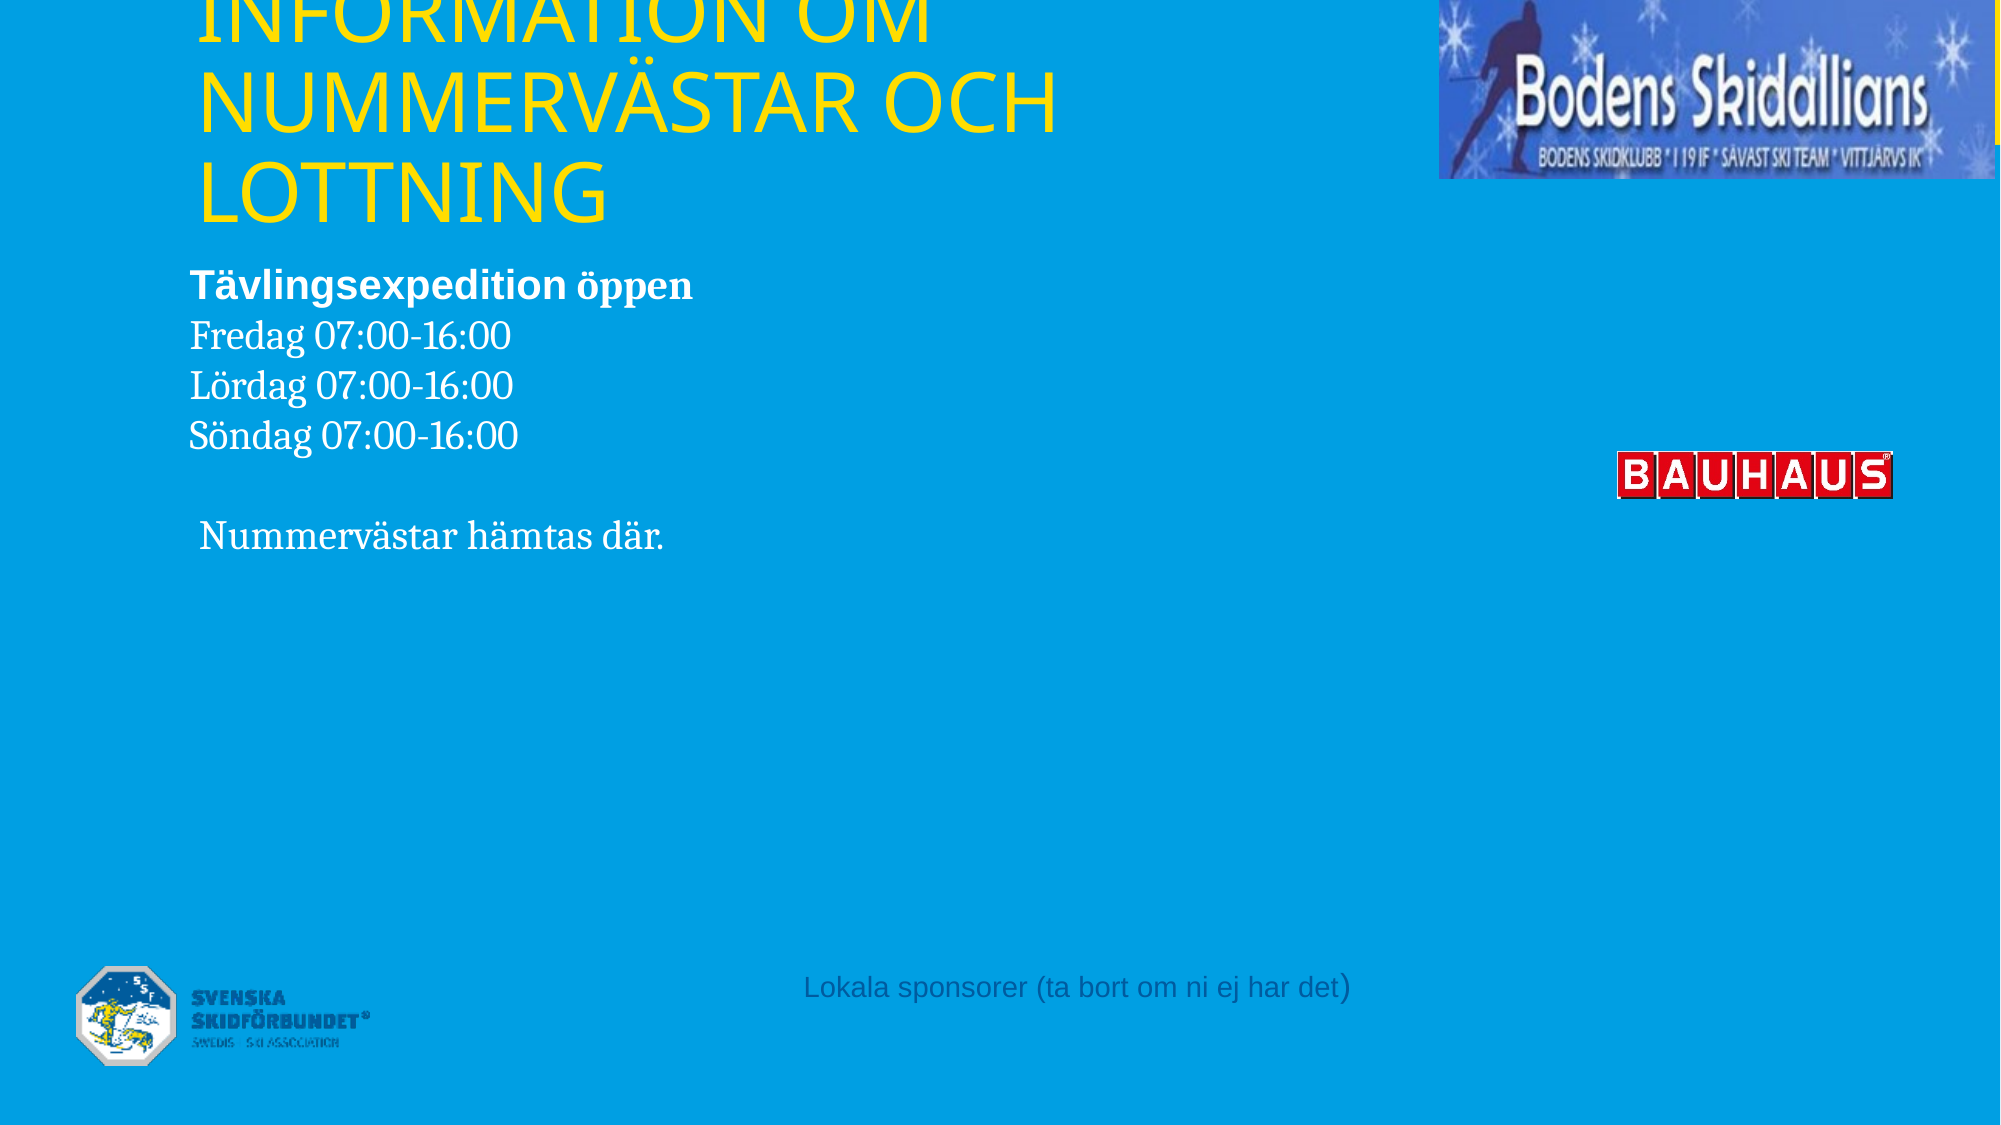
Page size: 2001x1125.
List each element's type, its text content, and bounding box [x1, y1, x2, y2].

picture [494, 0, 502, 11]
picture [467, 0, 476, 11]
picture [535, 200, 541, 207]
picture [273, 0, 279, 11]
picture [320, 200, 326, 207]
picture [920, 0, 926, 11]
picture [287, 200, 295, 207]
picture [730, 0, 743, 11]
picture [339, 1015, 345, 1027]
picture [456, 0, 461, 11]
picture [77, 967, 176, 1065]
picture [245, 0, 258, 11]
picture [381, 0, 389, 11]
picture [269, 1015, 277, 1024]
picture [253, 1015, 264, 1027]
picture [325, 1015, 334, 1027]
picture [758, 0, 764, 11]
picture [556, 200, 564, 207]
picture [428, 200, 438, 207]
picture [906, 0, 914, 11]
picture [295, 1015, 304, 1027]
picture [428, 0, 440, 11]
picture [718, 0, 723, 11]
picture [879, 0, 888, 11]
picture [650, 0, 658, 11]
picture [508, 0, 514, 11]
text_box Lokala sponsorer (ta bort om ni ej har det) [345, 956, 1809, 1046]
picture [310, 1015, 320, 1027]
picture [233, 0, 238, 11]
picture [468, 200, 474, 207]
picture [597, 200, 603, 207]
picture [207, 992, 214, 1004]
picture [845, 0, 853, 11]
picture [244, 200, 252, 207]
picture [207, 1015, 216, 1027]
picture [1440, 0, 2001, 178]
picture [1618, 452, 1892, 498]
picture [535, 0, 544, 11]
picture [800, 0, 808, 11]
picture [336, 0, 344, 11]
picture [404, 0, 410, 11]
title Information om nummervästar och lottning [195, 11, 1450, 200]
picture [205, 200, 211, 207]
picture [221, 992, 227, 1004]
picture [247, 992, 255, 1004]
picture [695, 0, 703, 11]
picture [627, 0, 633, 11]
picture [296, 0, 302, 11]
picture [274, 992, 284, 1004]
picture [282, 1015, 291, 1027]
picture [229, 1015, 238, 1027]
picture [443, 200, 449, 207]
picture [194, 1014, 203, 1027]
picture [520, 200, 530, 207]
picture [590, 0, 596, 11]
list Tävlingsexpedition öppen Fredag 07:00-16:00 Lördag 07:00-16:00 Söndag 07:00-16:00 Nummervästar hämtas där. [189, 207, 1523, 885]
picture [194, 992, 203, 1004]
picture [553, 0, 562, 11]
picture [233, 992, 241, 1004]
picture [868, 0, 873, 11]
picture [207, 0, 213, 11]
picture [368, 200, 374, 207]
